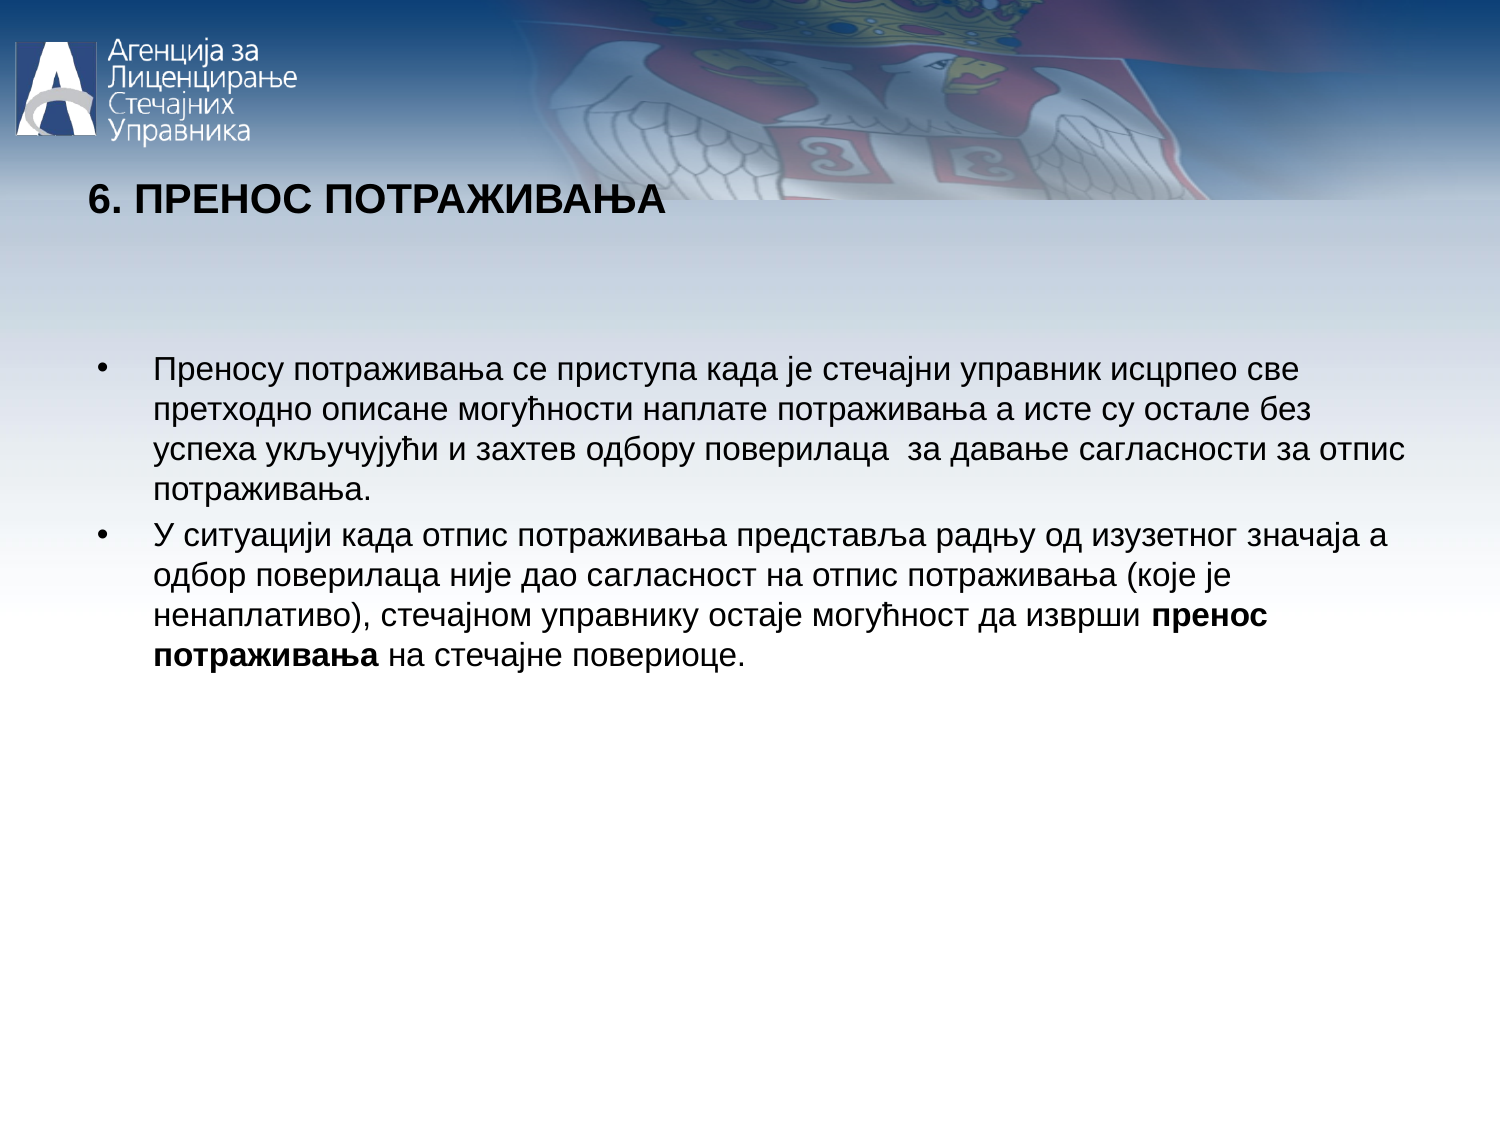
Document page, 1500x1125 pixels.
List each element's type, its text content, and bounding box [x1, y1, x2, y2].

text_box 6. ПРЕНОС ПОТРАЖИВАЊА [73, 164, 683, 229]
picture [0, 0, 1500, 1113]
list Преносу потраживања се приступа када је стечајни управник исцрпео све претходно описане могућности наплате потраживања а исте су остале без успеха укључујући и захтев одбору поверилаца за давање сагласности за отпис потраживања. У ситуацији када отпис потраживања представља радњу од изузетног значаја а одбор поверилаца није дао сагласност на отпис потраживања (које је ненаплативо), стечајном управнику остаје могућност да изврши пренос потраживања на стечајне повериоце. [82, 339, 1430, 692]
